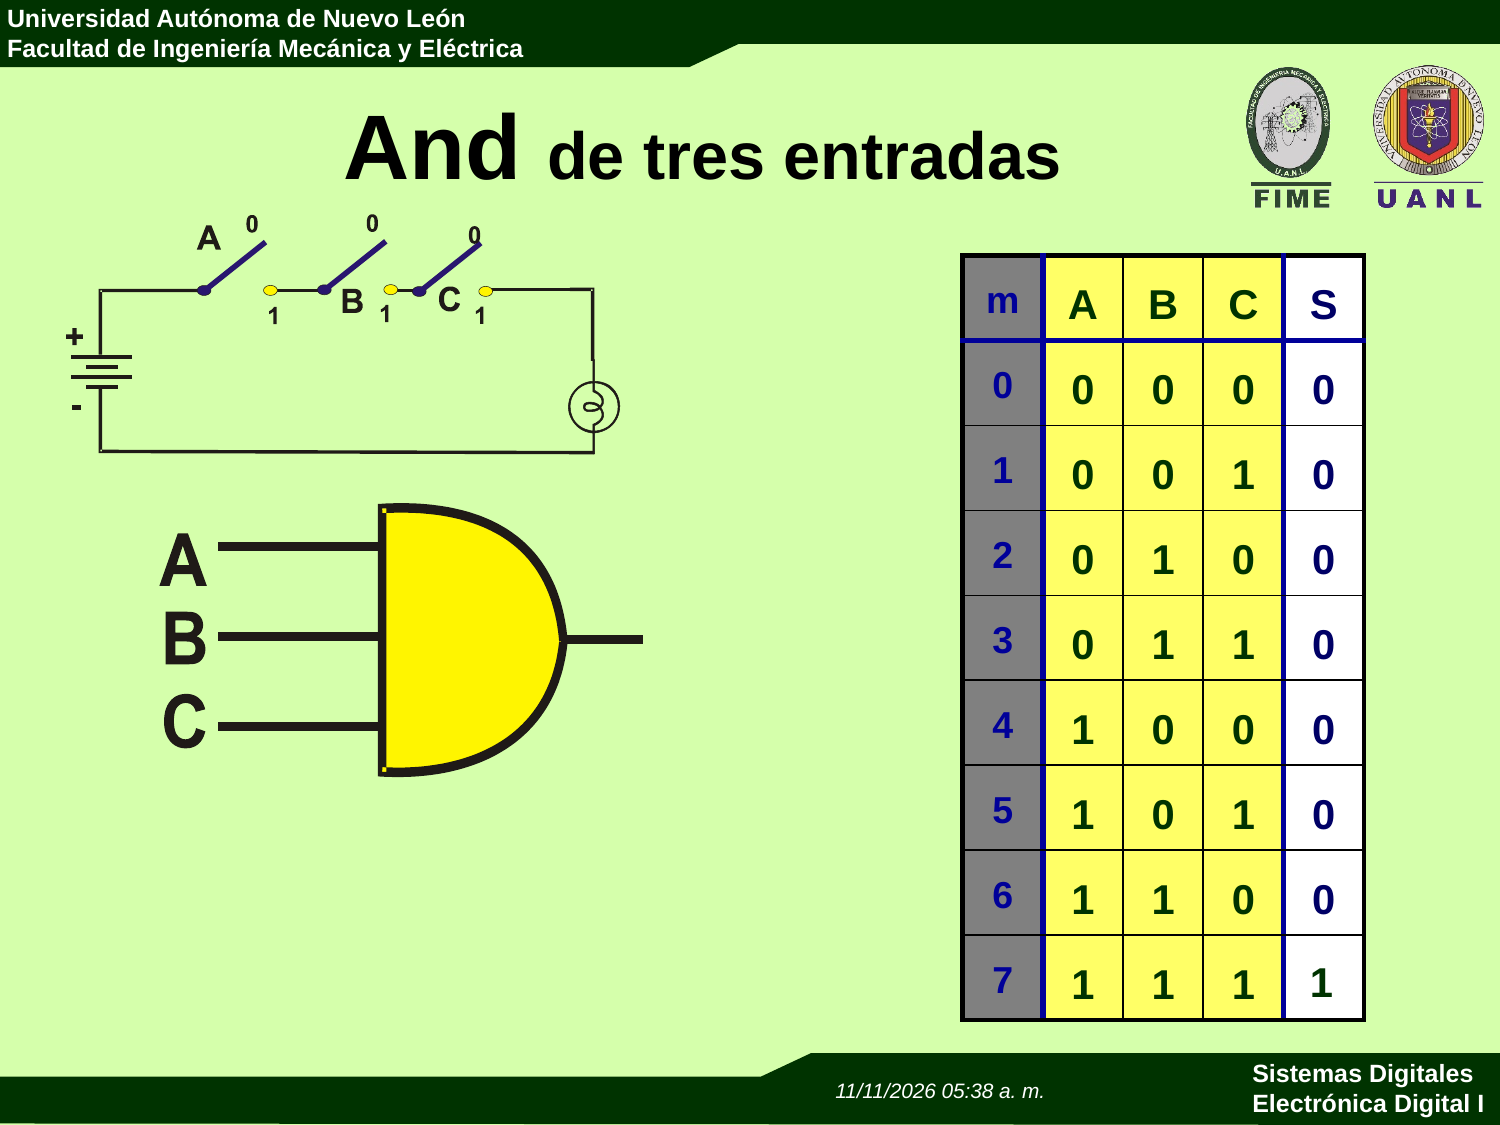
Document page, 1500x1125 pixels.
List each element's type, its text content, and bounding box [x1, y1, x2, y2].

table_header B [1124, 258, 1202, 338]
picture [1246, 65, 1484, 208]
table_cell 1 [1046, 681, 1122, 764]
table_cell 1 [1046, 766, 1122, 849]
table_cell 1 [965, 426, 1040, 510]
table_cell 0 [1046, 596, 1122, 679]
table_cell 1 [1124, 851, 1202, 934]
table_cell 1 [1124, 936, 1202, 1018]
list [159, 503, 644, 778]
table_cell 1 [1204, 596, 1281, 679]
table_cell 1 [1124, 596, 1202, 679]
table_cell 1 [1046, 851, 1122, 934]
table_cell 0 [1286, 851, 1362, 934]
list And de tres entradas [194, 101, 1211, 215]
table_cell 0 [1204, 681, 1281, 764]
table_cell 6 [965, 851, 1040, 934]
table_cell 0 [1204, 851, 1281, 934]
table_cell [1286, 936, 1362, 1018]
table_header C [1204, 258, 1281, 338]
table_cell 0 [1286, 766, 1362, 849]
text_box 1 [1294, 948, 1348, 1013]
table_cell 3 [965, 596, 1040, 679]
table_cell 1 [1204, 426, 1281, 510]
table_cell 0 [1046, 343, 1122, 425]
table_cell 0 [965, 343, 1040, 425]
table_cell 0 [1204, 511, 1281, 595]
table_cell 0 [1124, 343, 1202, 425]
table_header m [965, 258, 1040, 338]
table_cell 0 [1286, 426, 1362, 510]
table_cell 0 [1046, 426, 1122, 510]
table_cell 5 [965, 766, 1040, 849]
table_cell 0 [1286, 511, 1362, 595]
table_cell 0 [1286, 681, 1362, 764]
table_cell 0 [1124, 766, 1202, 849]
table_header A [1046, 258, 1122, 338]
table_cell 1 [1046, 936, 1122, 1018]
picture [64, 214, 620, 455]
table_cell 0 [1286, 596, 1362, 679]
table_cell 0 [1286, 343, 1362, 425]
table_header S [1286, 258, 1362, 338]
table_cell 1 [1204, 936, 1281, 1018]
table_cell 1 [1124, 511, 1202, 595]
table_cell 4 [965, 681, 1040, 764]
table_cell 2 [965, 511, 1040, 595]
table_cell 0 [1046, 511, 1122, 595]
table_cell 0 [1124, 681, 1202, 764]
table_cell 7 [965, 936, 1040, 1018]
table_cell 0 [1124, 426, 1202, 510]
table_cell 1 [1204, 766, 1281, 849]
table_cell 0 [1204, 343, 1281, 425]
